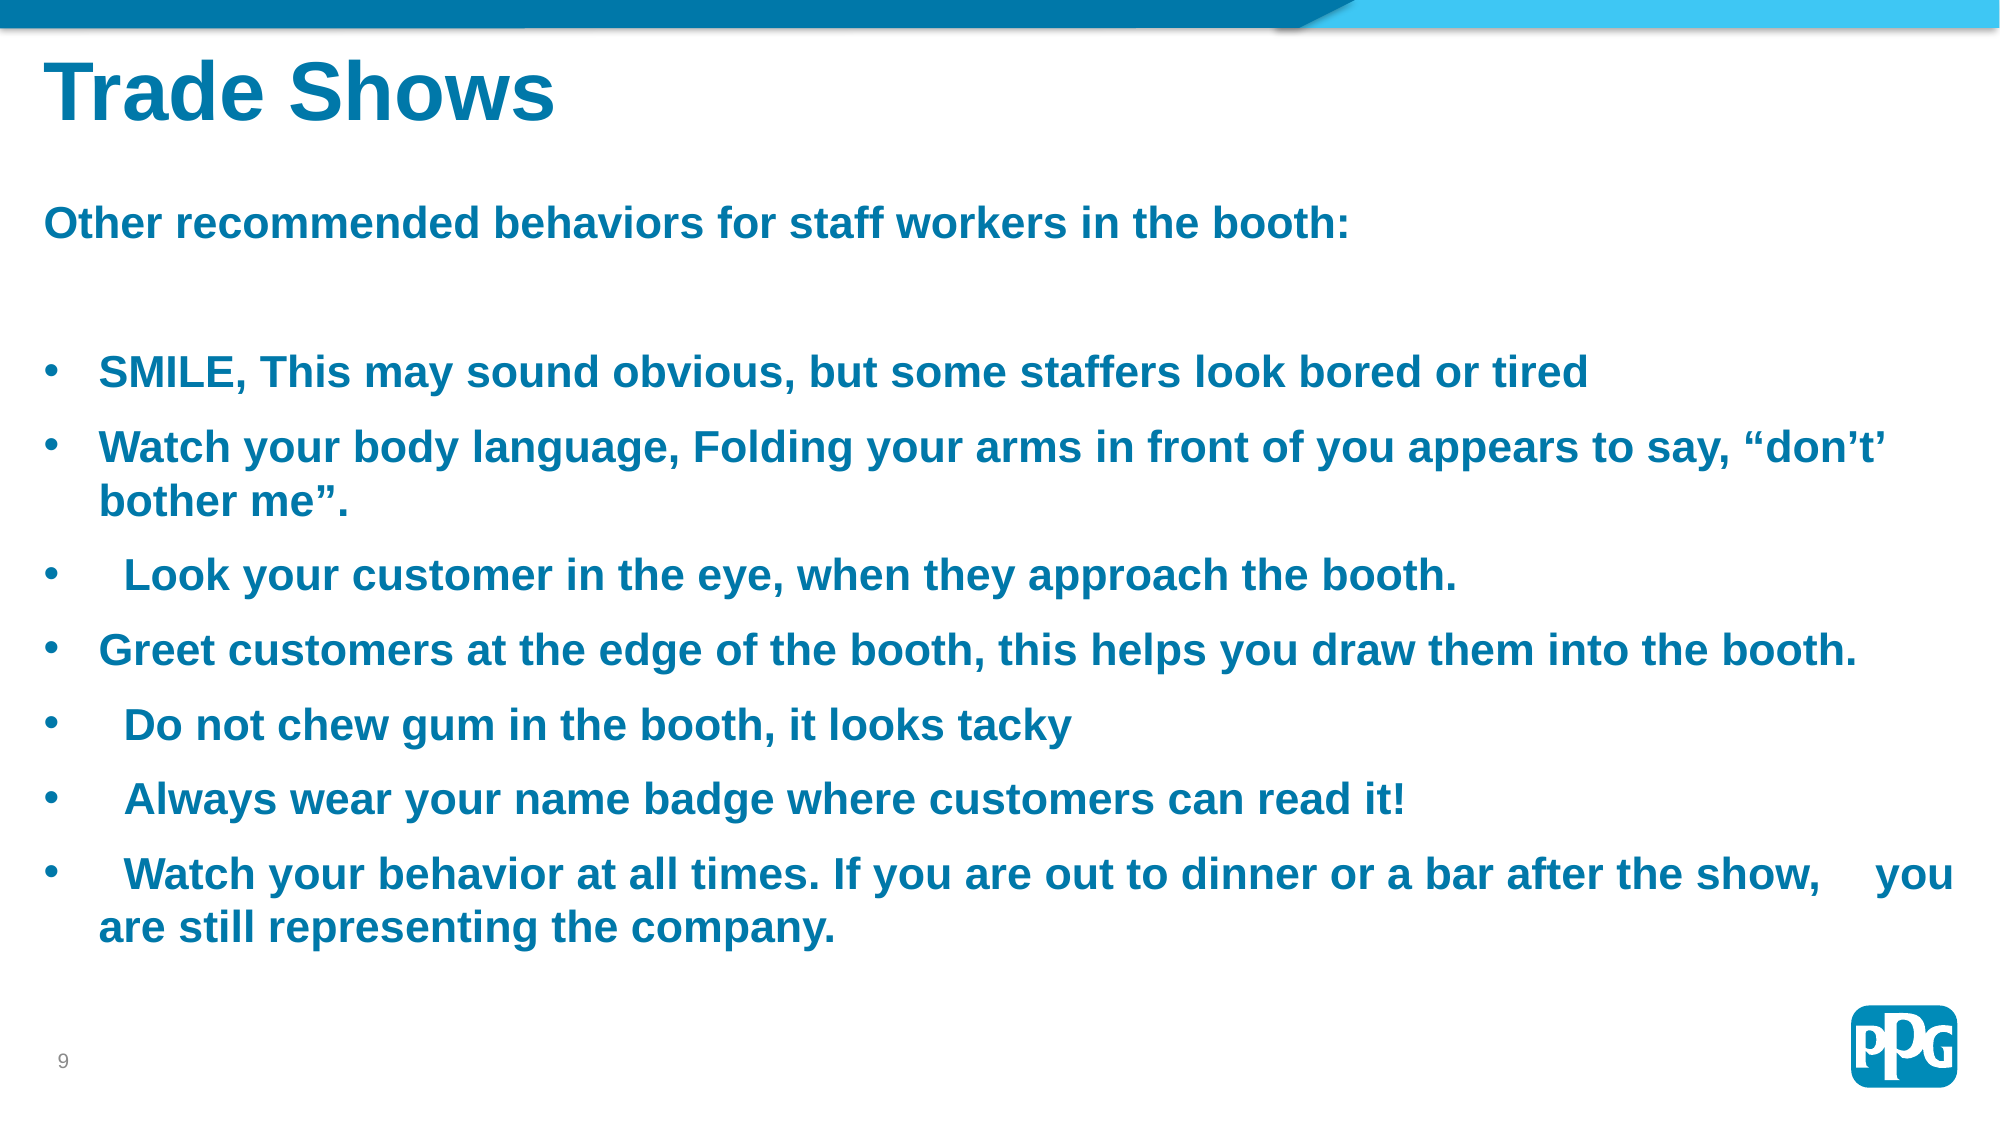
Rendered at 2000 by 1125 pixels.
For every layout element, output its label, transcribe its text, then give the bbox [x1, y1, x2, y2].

slide_number 9 [57, 1047, 405, 1094]
list Other recommended behaviors for staff workers in the booth: SMILE, This may sound obvious, but some staffers look bored or tired Watch your body language, Folding your arms in front of you appears to say, “don’t’ bother me”. Look your customer in the eye, when they approach the booth. Greet customers at the edge of the booth, this helps you draw them into the booth. Do not chew gum in the booth, it looks tacky Always wear your name badge where customers can read it! Watch your behavior at all times. If you are out to dinner or a bar after the show, you are still representing the company. [43, 193, 1959, 966]
title Trade Shows [43, 37, 1959, 179]
